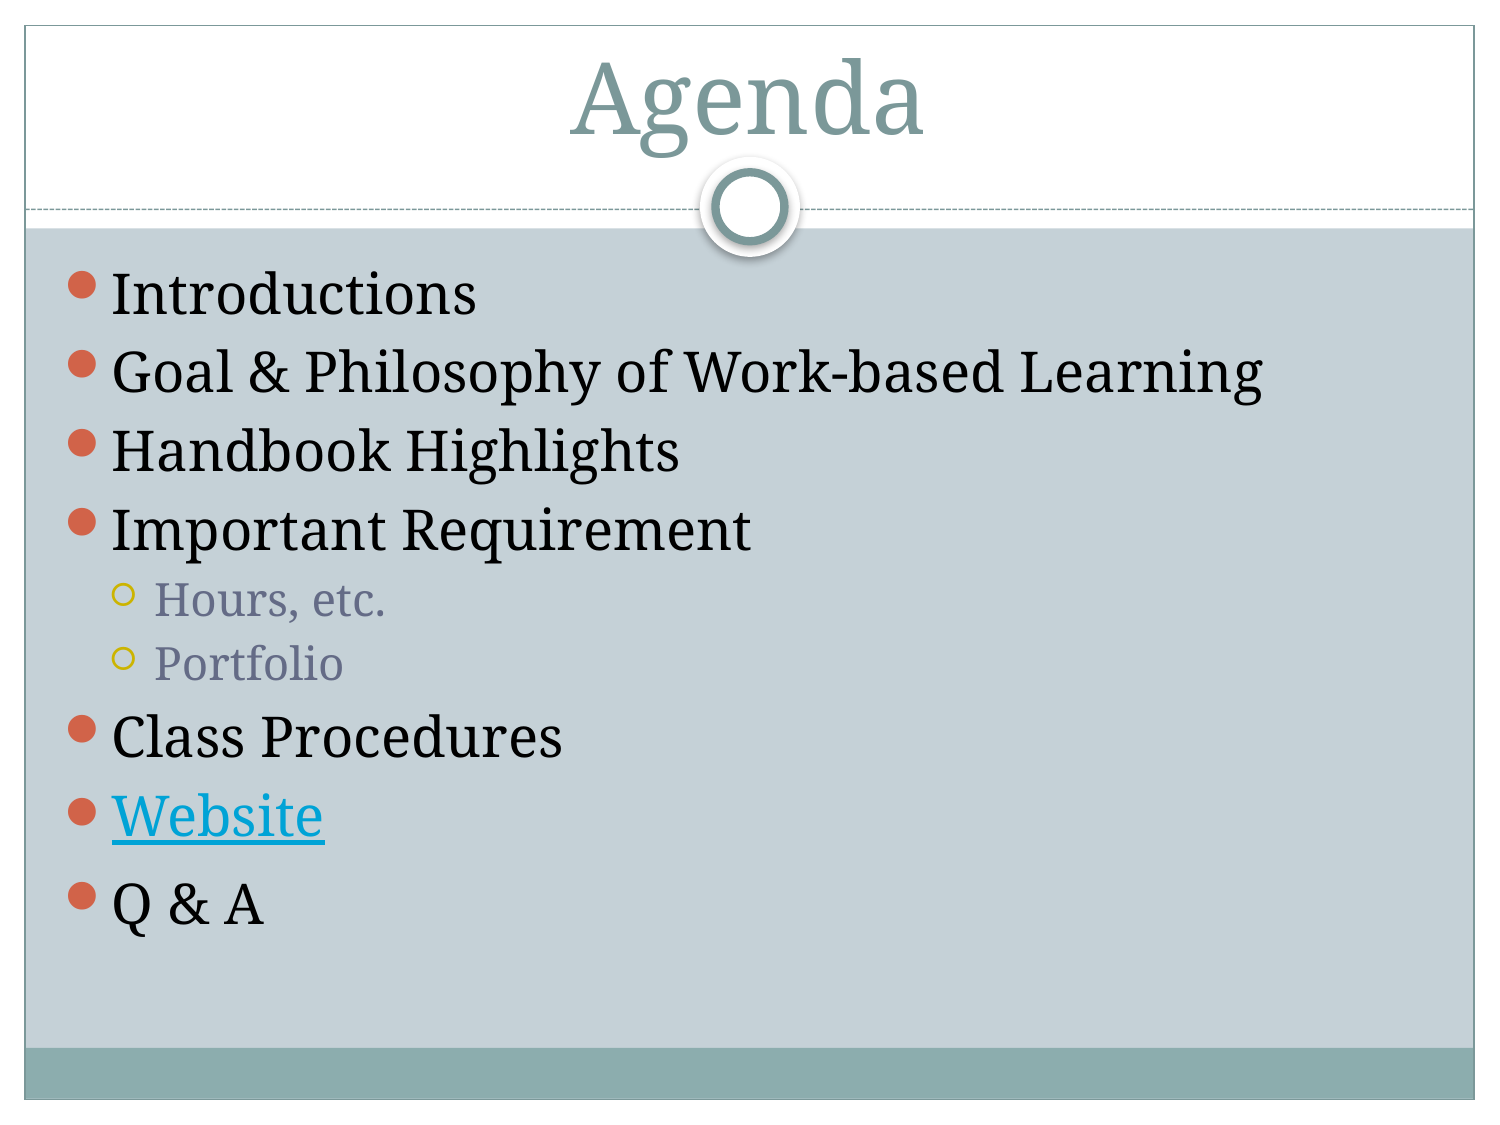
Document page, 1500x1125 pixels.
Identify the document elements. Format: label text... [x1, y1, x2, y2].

title Agenda [49, 37, 1450, 162]
list Introductions Goal & Philosophy of Work-based Learning Handbook Highlights Important Requirement Hours, etc. Portfolio Class Procedures Website Q & A [49, 250, 1445, 1001]
